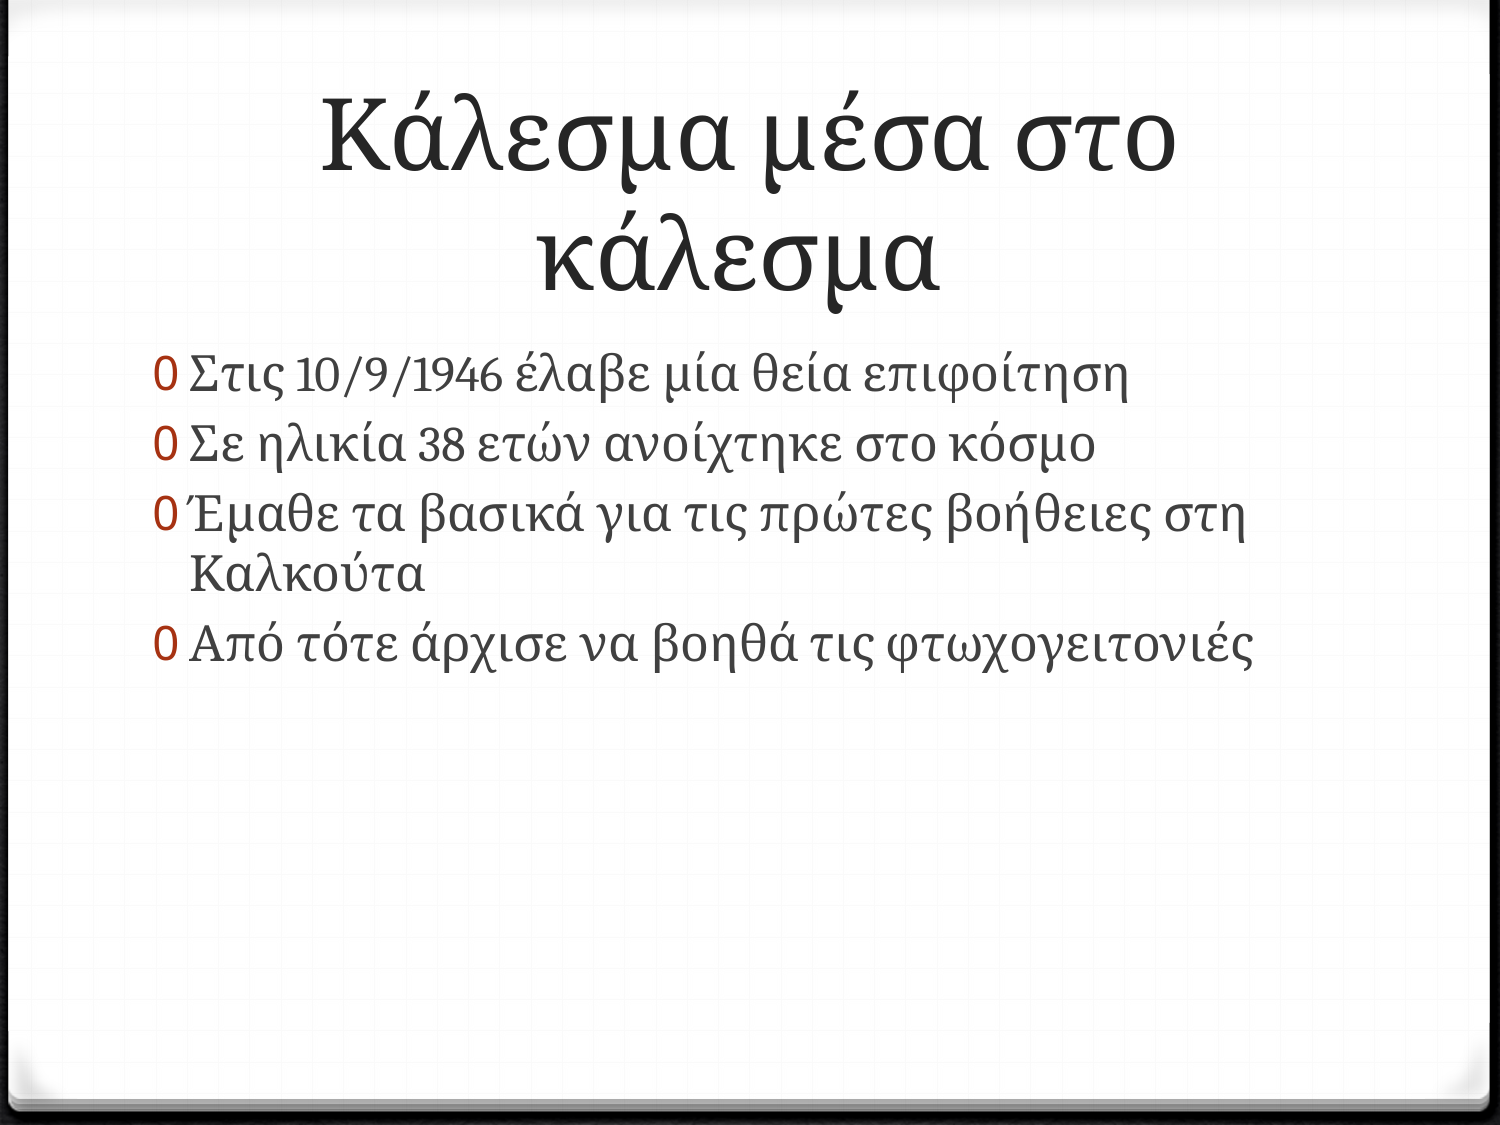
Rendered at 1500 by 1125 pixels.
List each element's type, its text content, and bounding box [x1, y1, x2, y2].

picture [0, 0, 1500, 1125]
list Στις 10/9/1946 έλαβε μία θεία επιφοίτηση Σε ηλικία 38 ετών ανοίχτηκε στο κόσμο Έμαθε τα βασικά για τις πρώτες βοήθειες στη Καλκούτα Από τότε άρχισε να βοηθά τις φτωχογειτονιές [137, 334, 1363, 983]
title Κάλεσμα μέσα στο κάλεσμα [90, 71, 1410, 309]
